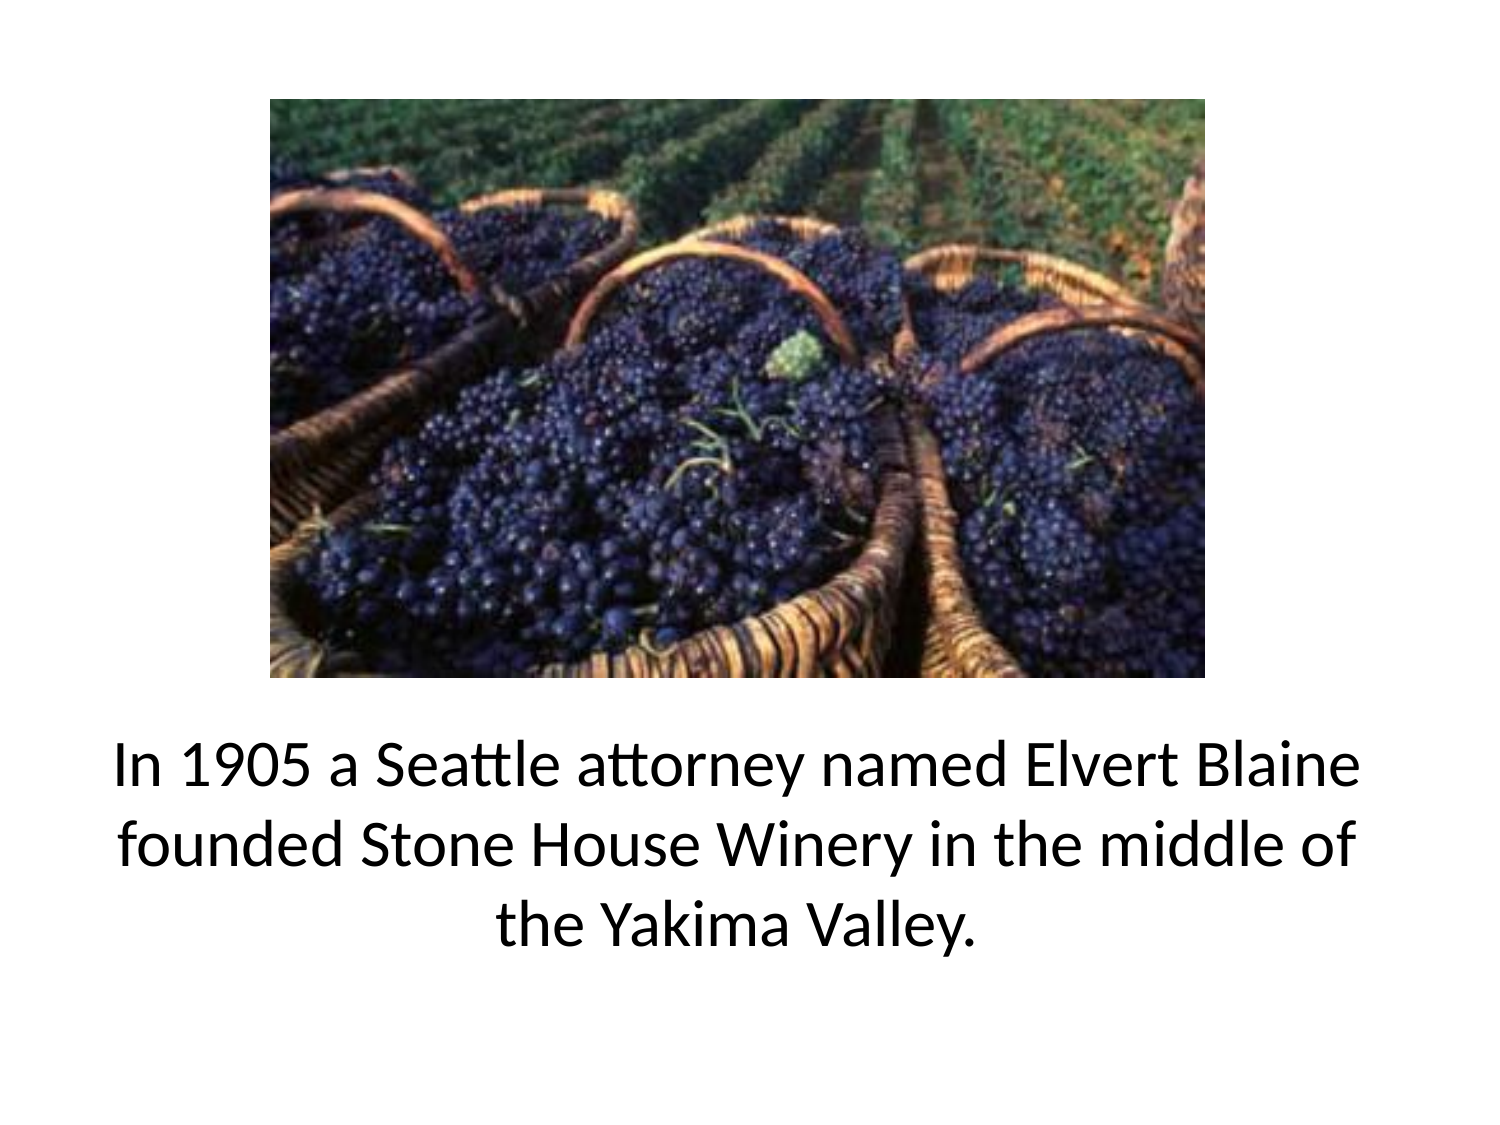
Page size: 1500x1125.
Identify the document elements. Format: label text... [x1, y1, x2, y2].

picture [270, 99, 1205, 678]
list In 1905 a Seattle attorney named Elvert Blaine founded Stone House Winery in the middle of the Yakima Valley. [62, 712, 1413, 988]
